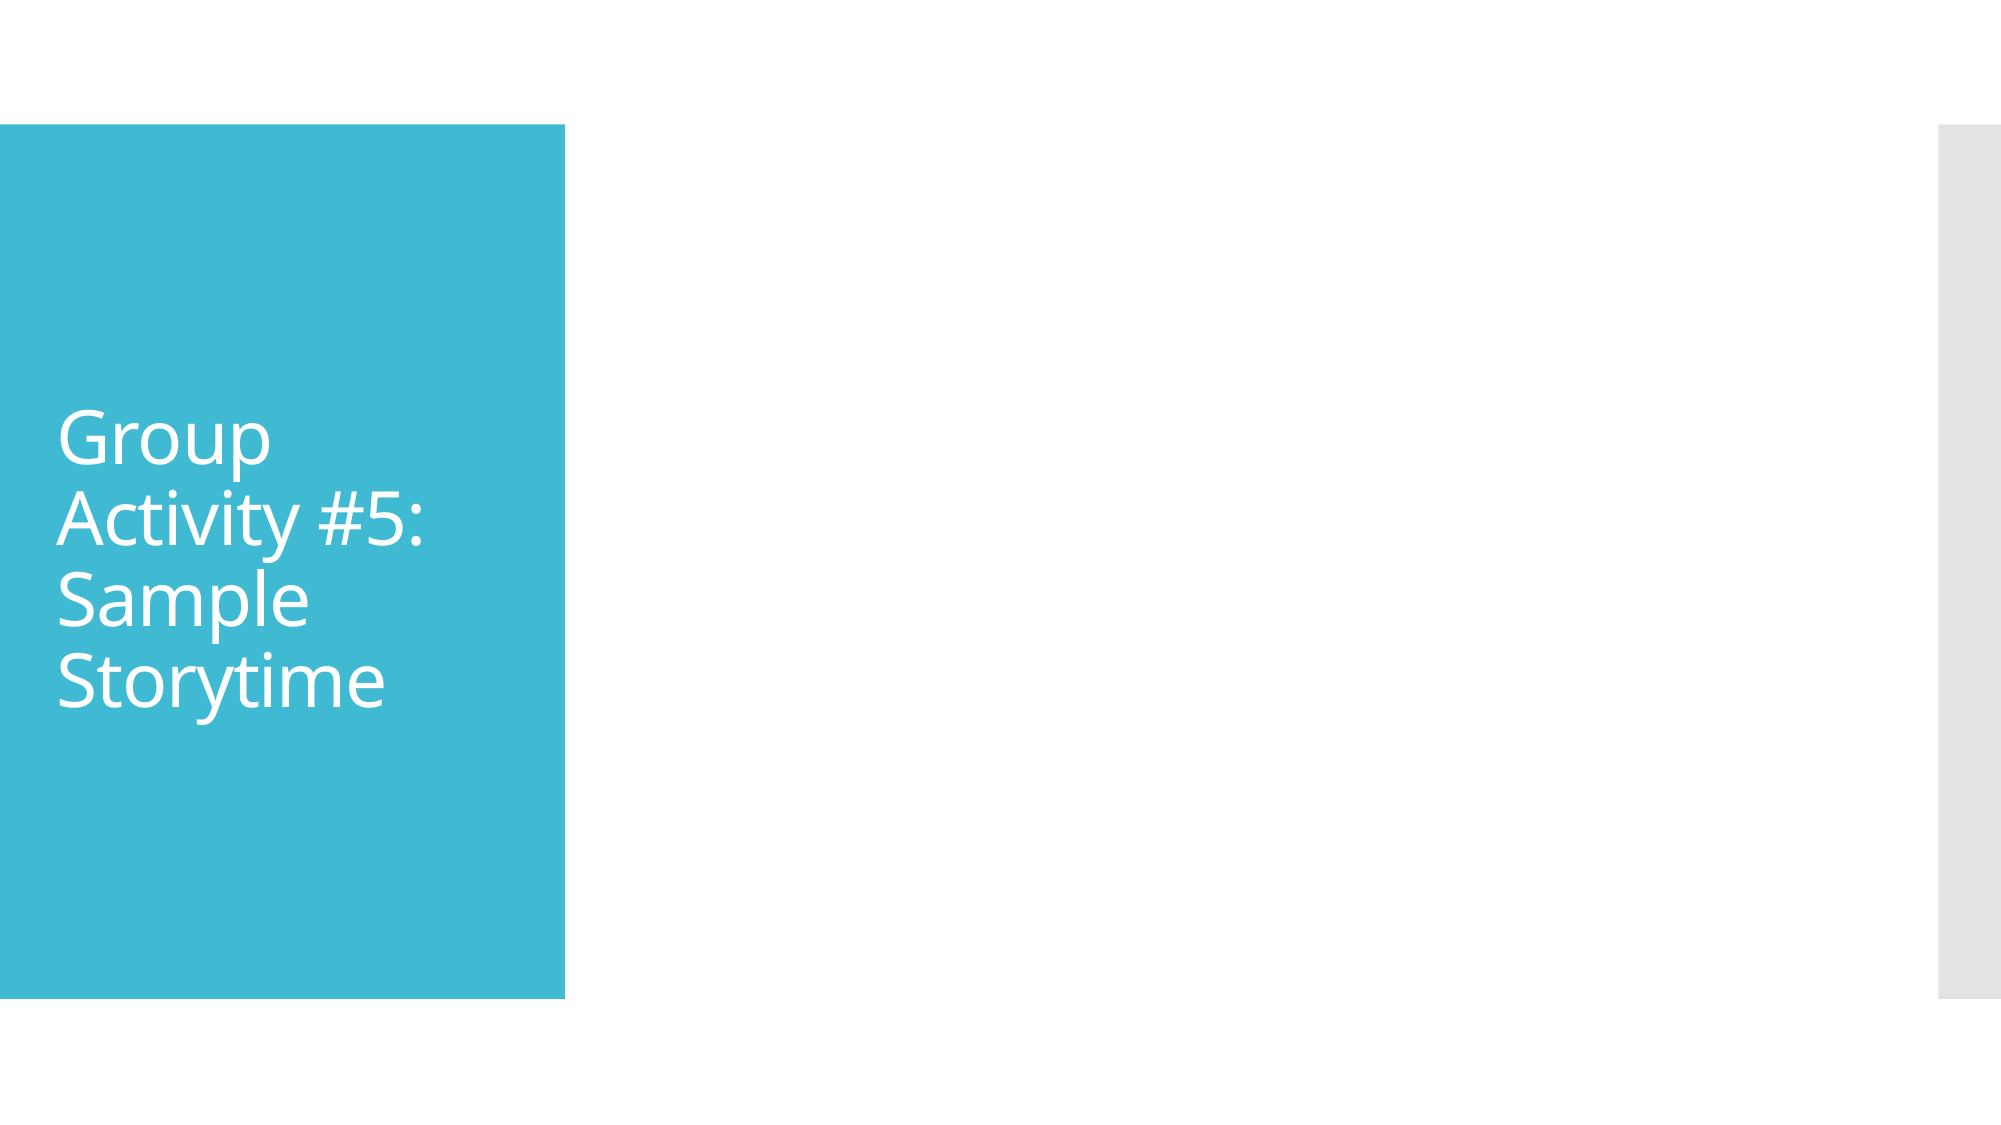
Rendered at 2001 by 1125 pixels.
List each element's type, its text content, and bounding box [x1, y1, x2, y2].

title Group Activity #5: Sample Storytime [41, 184, 525, 940]
